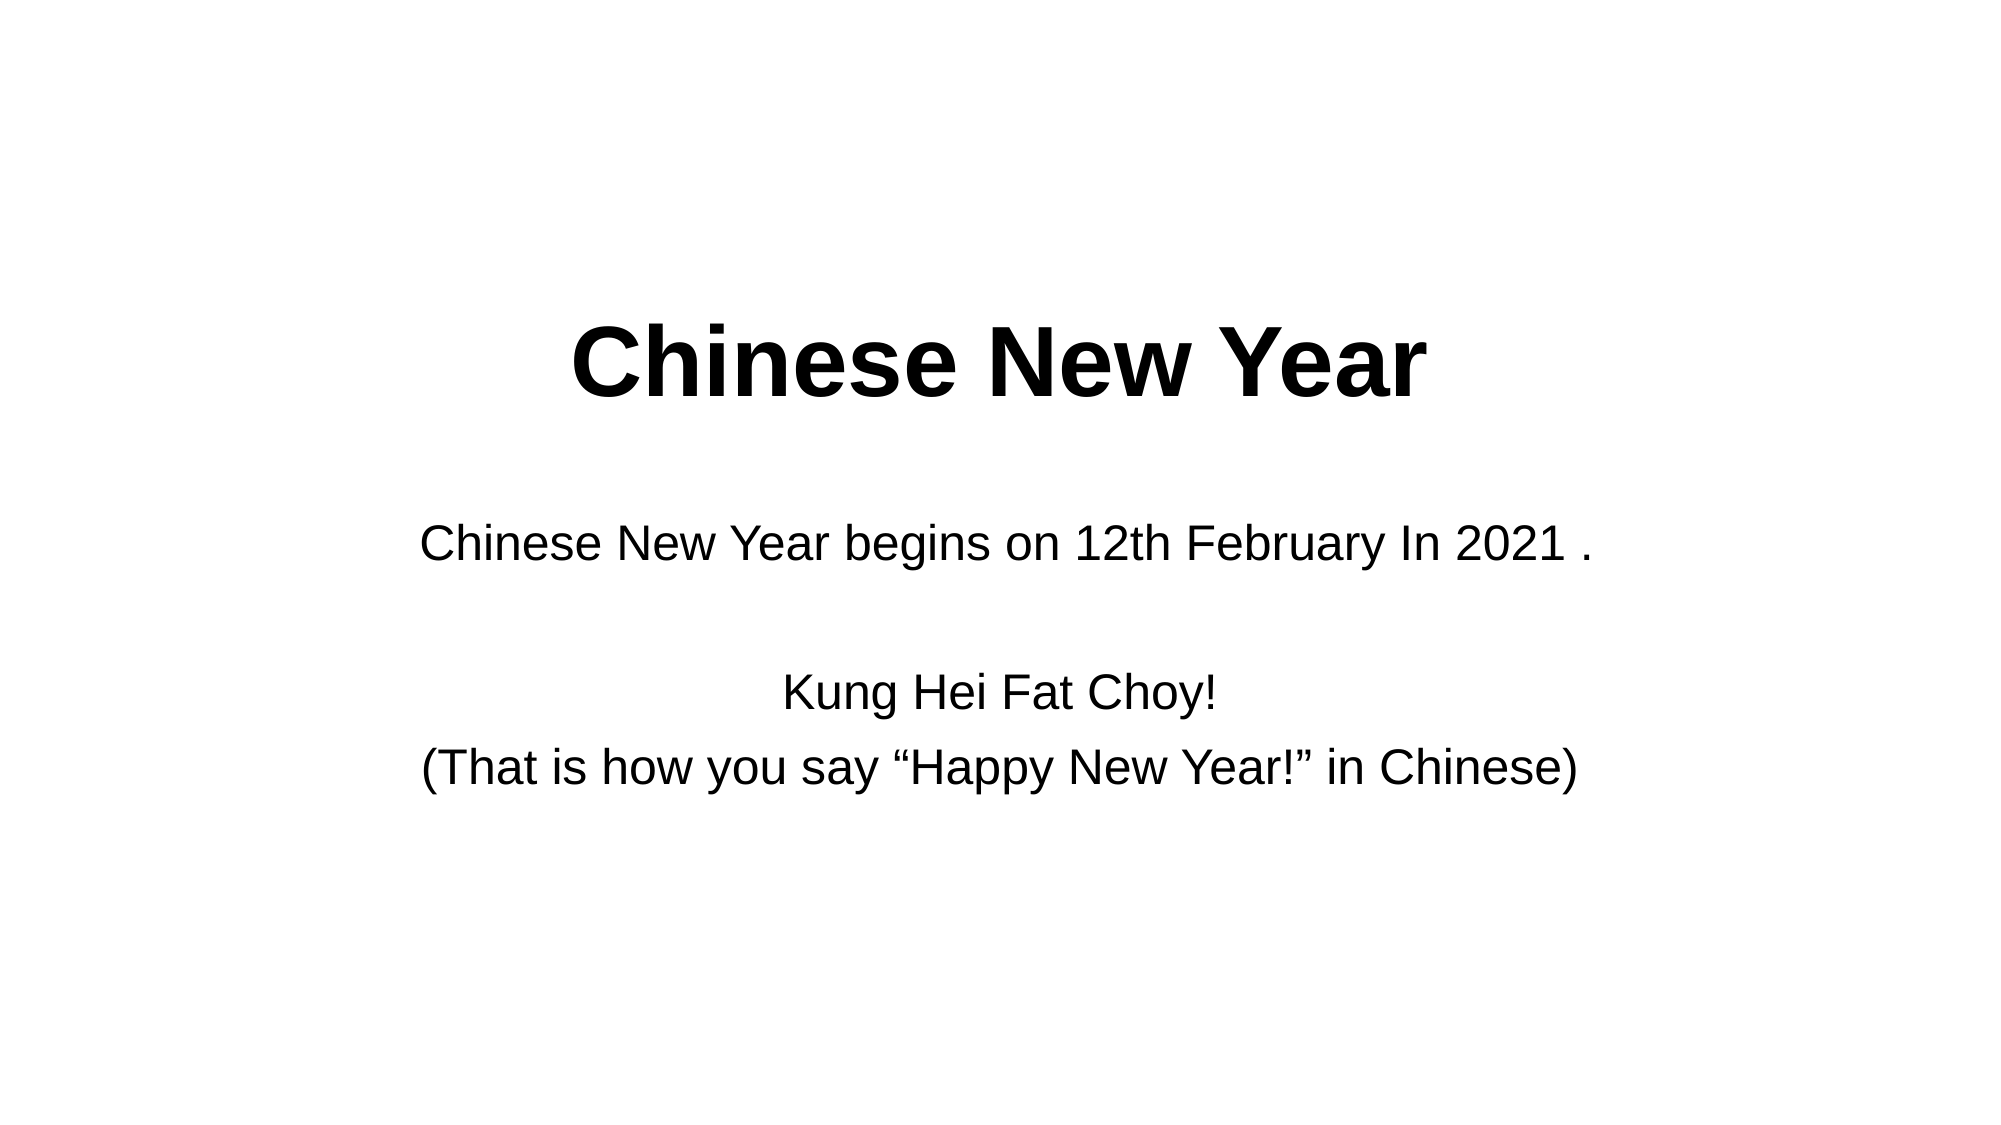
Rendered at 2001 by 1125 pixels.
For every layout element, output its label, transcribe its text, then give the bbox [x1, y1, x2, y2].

title Chinese New Year [249, 184, 1750, 509]
subtitle Chinese New Year begins on 12th February In 2021 . Kung Hei Fat Choy! (That is how you say “Happy New Year!” in Chinese) [236, 509, 1764, 954]
